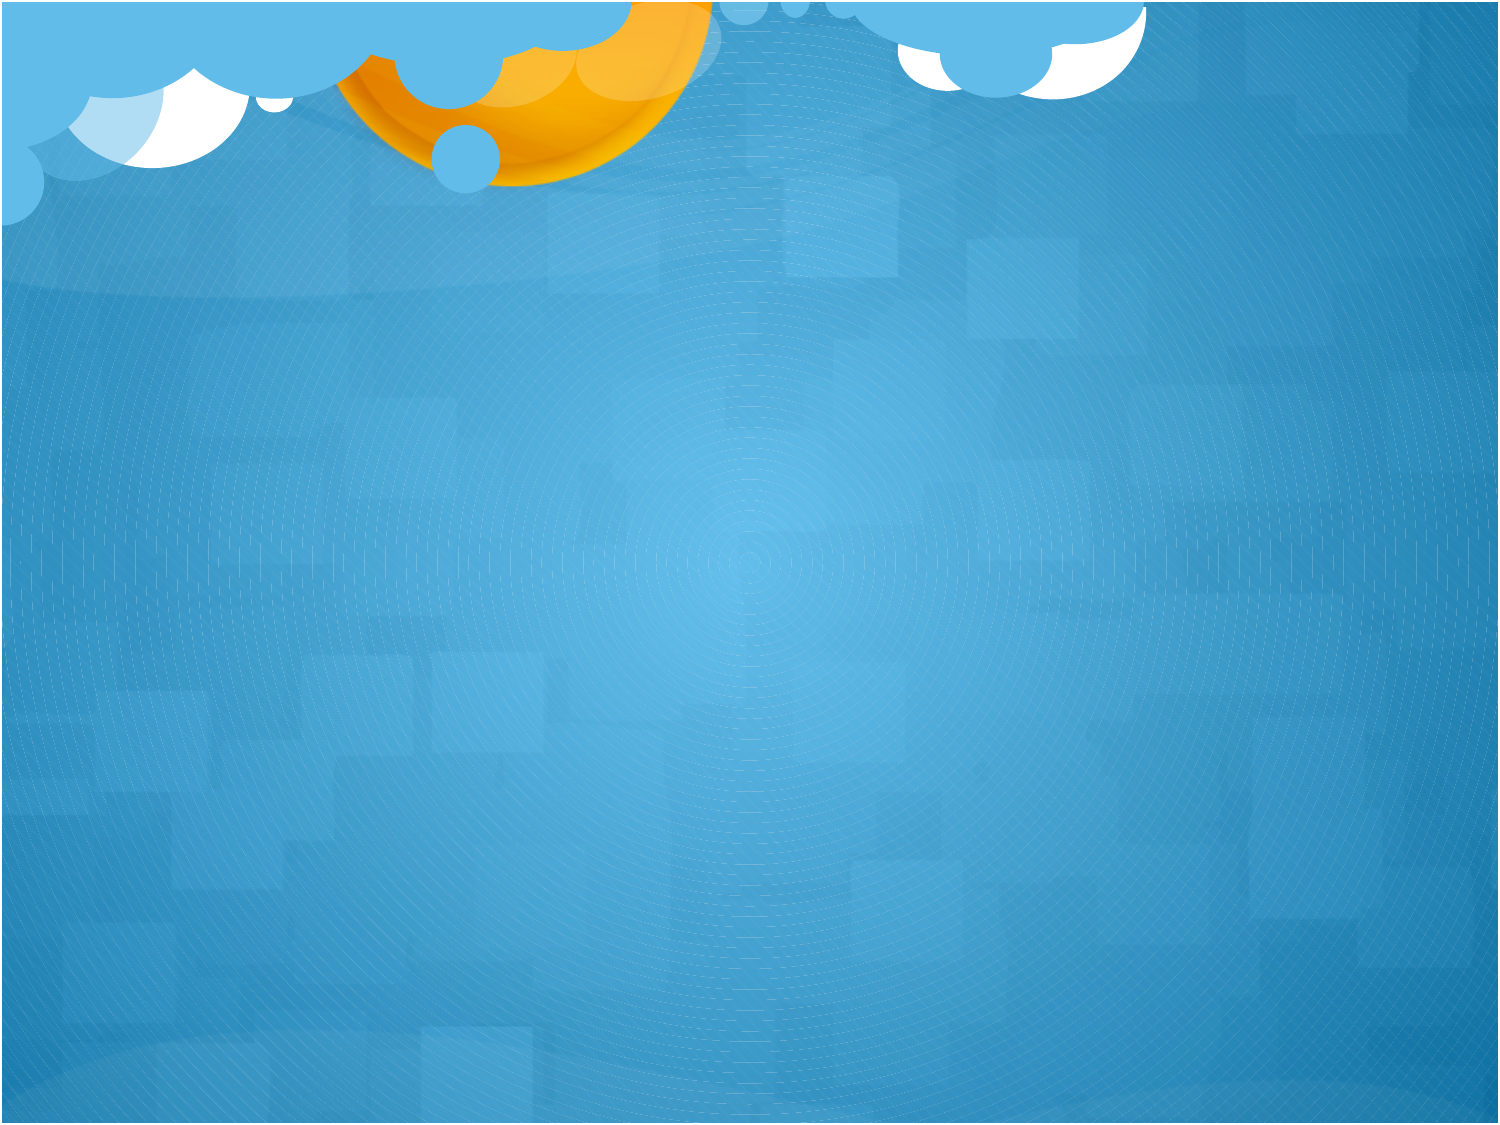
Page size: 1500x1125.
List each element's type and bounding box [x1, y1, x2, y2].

text_box [0, 0, 1500, 1125]
